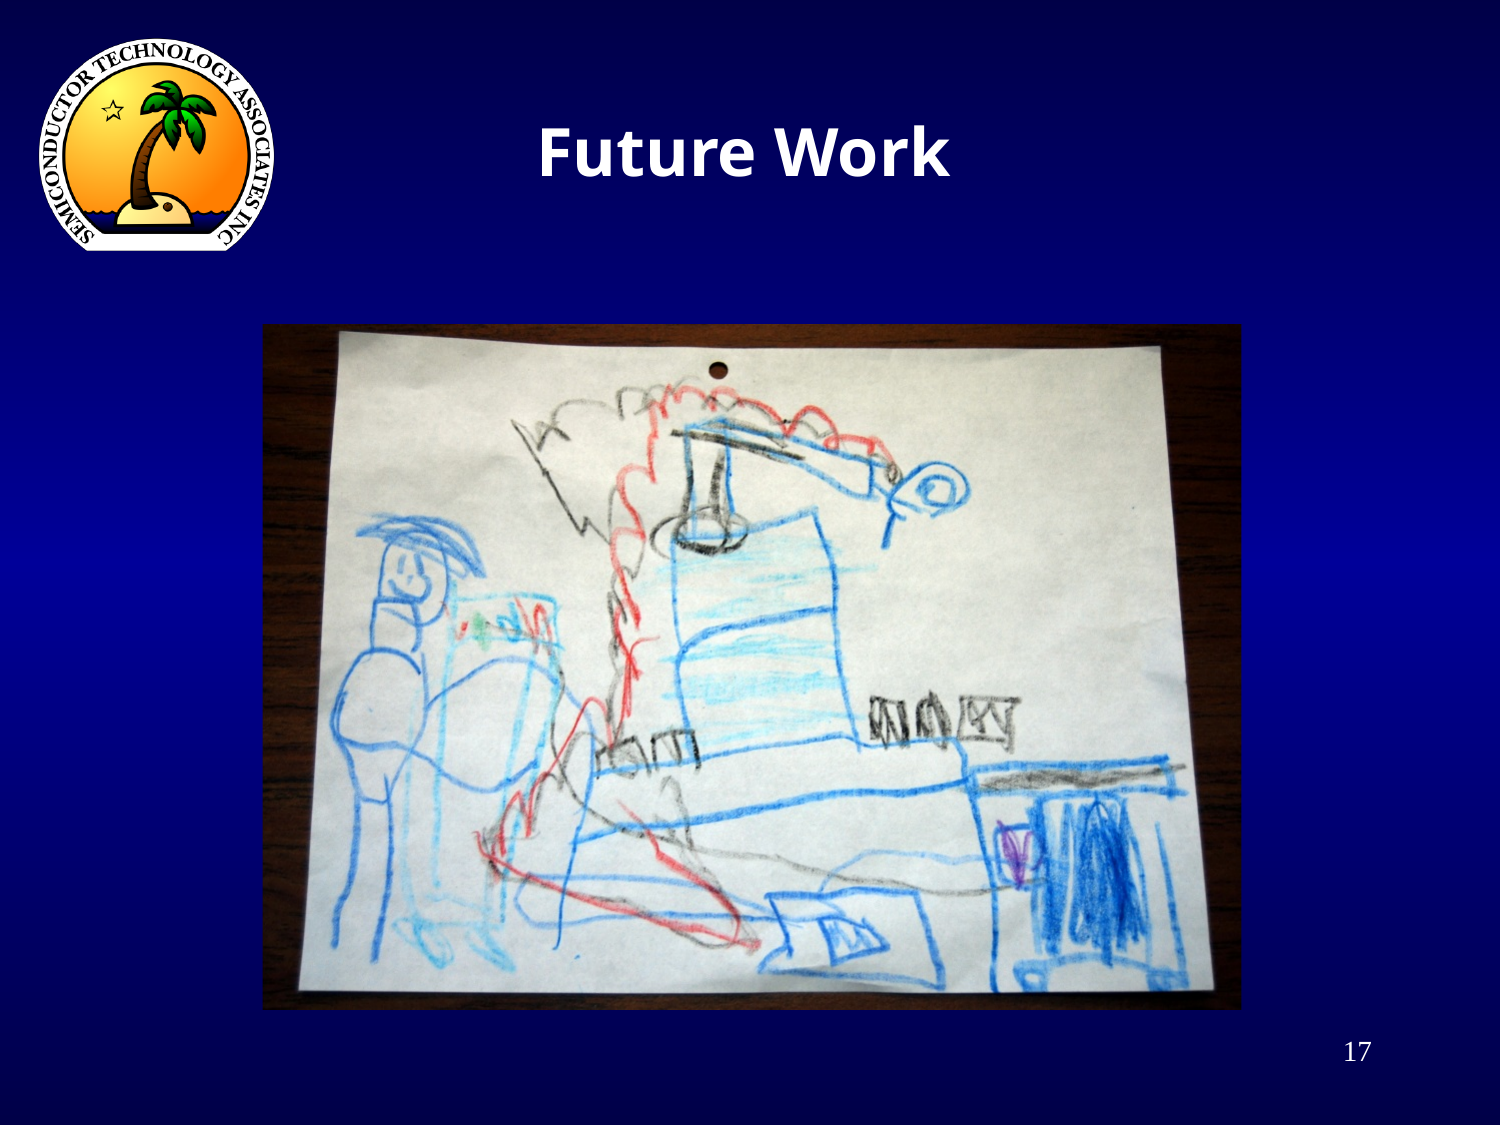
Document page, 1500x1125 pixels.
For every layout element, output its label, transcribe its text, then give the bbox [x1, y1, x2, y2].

picture [37, 37, 275, 251]
title Future Work [312, 87, 1175, 213]
slide_number 17 [1074, 1024, 1388, 1101]
picture [262, 324, 1242, 1011]
